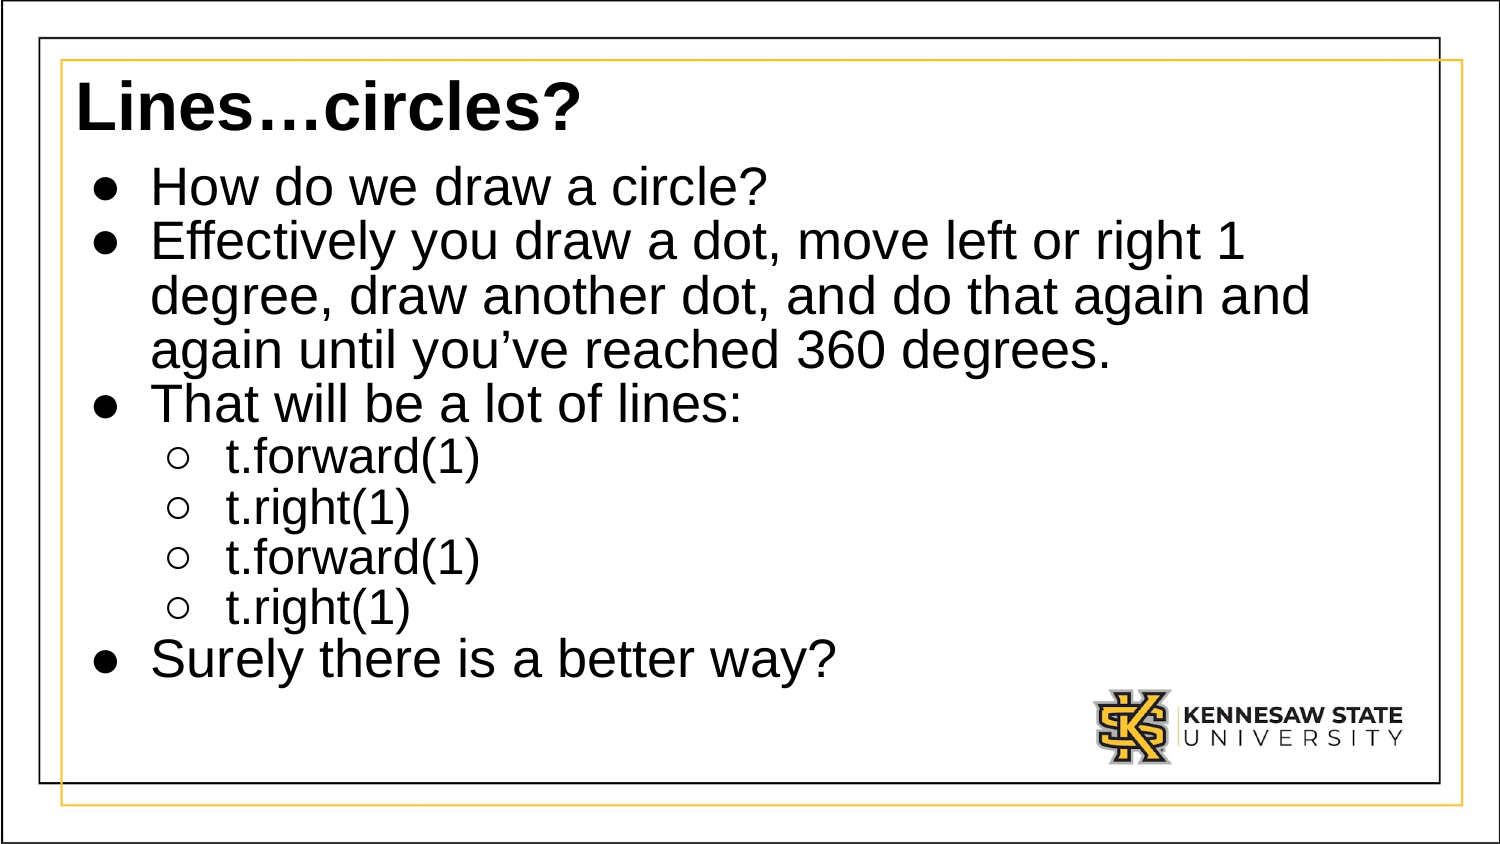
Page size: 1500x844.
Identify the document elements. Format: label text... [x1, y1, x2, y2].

title Lines…circles? [60, 62, 1442, 154]
picture [0, 0, 1500, 844]
list How do we draw a circle? Effectively you draw a dot, move left or right 1 degree, draw another dot, and do that again and again until you’ve reached 360 degrees. That will be a lot of lines: t.forward(1) t.right(1) t.forward(1) t.right(1) Surely there is a better way? [60, 154, 1442, 772]
